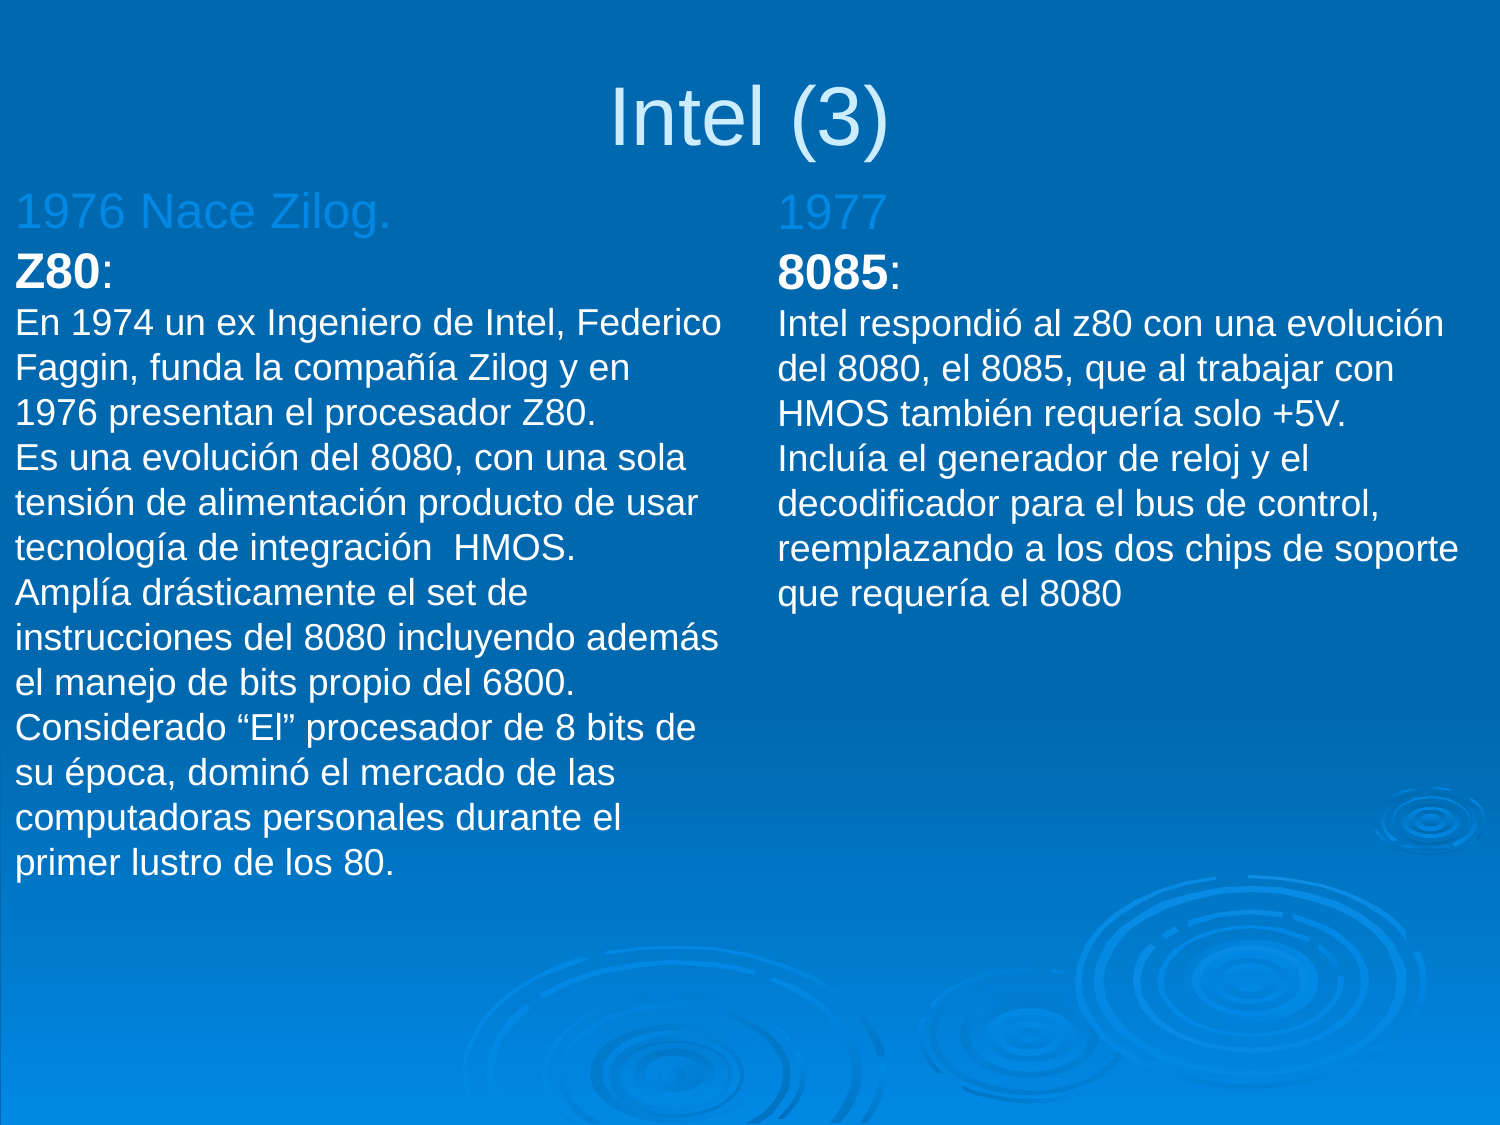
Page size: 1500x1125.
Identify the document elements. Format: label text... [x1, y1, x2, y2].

text_box 1976 Nace Zilog. Z80: En 1974 un ex Ingeniero de Intel, Federico Faggin, funda la compañía Zilog y en 1976 presentan el procesador Z80. Es una evolución del 8080, con una sola tensión de alimentación producto de usar tecnología de integración HMOS. Amplía drásticamente el set de instrucciones del 8080 incluyendo además el manejo de bits propio del 6800. Considerado “El” procesador de 8 bits de su época, dominó el mercado de las computadoras personales durante el primer lustro de los 80. [0, 171, 738, 891]
text_box 1977 8085: Intel respondió al z80 con una evolución del 8080, el 8085, que al trabajar con HMOS también requería solo +5V. Incluía el generador de reloj y el decodificador para el bus de control, reemplazando a los dos chips de soporte que requería el 8080 [762, 172, 1500, 622]
text_box Intel (3) [29, 18, 1471, 206]
